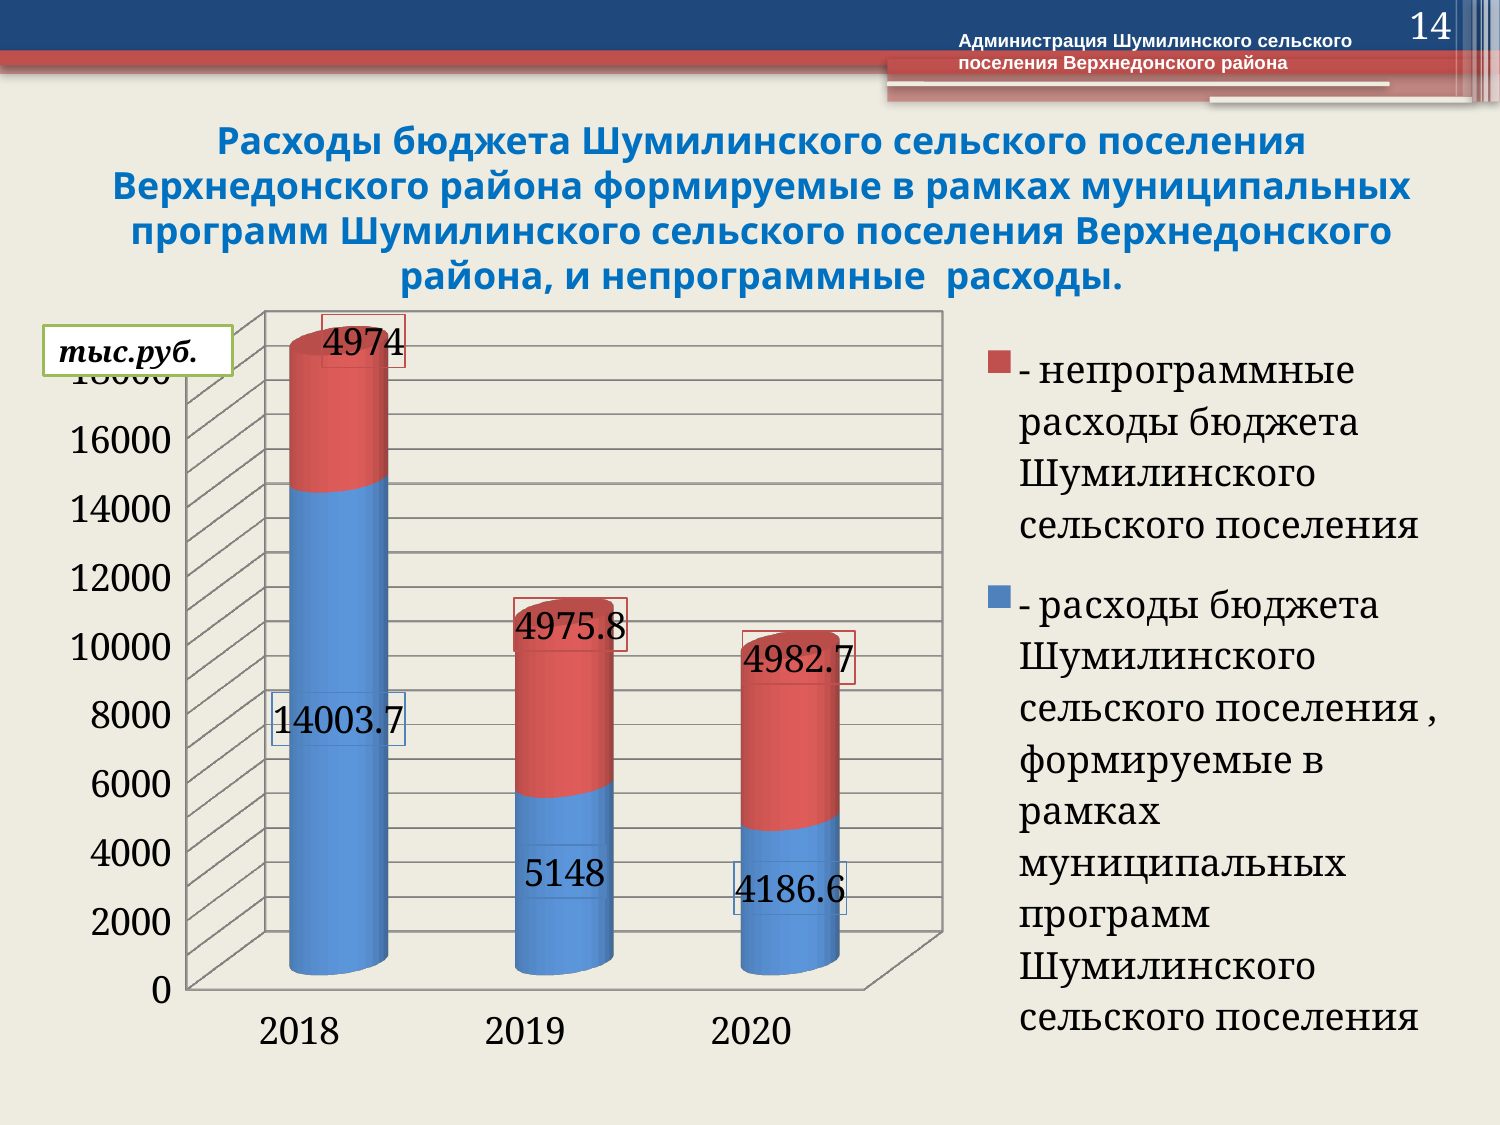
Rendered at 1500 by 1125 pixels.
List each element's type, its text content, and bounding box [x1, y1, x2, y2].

title Расходы бюджета Шумилинского сельского поселения Верхнедонского района формируемые в рамках муниципальных программ Шумилинского сельского поселения Верхнедонского района, и непрограммные расходы. [41, 119, 1483, 295]
chart [41, 290, 1459, 1076]
slide_number 14 [1341, 0, 1466, 61]
text_box Администрация Шумилинского сельского поселения Верхнедонского района [943, 21, 1411, 81]
